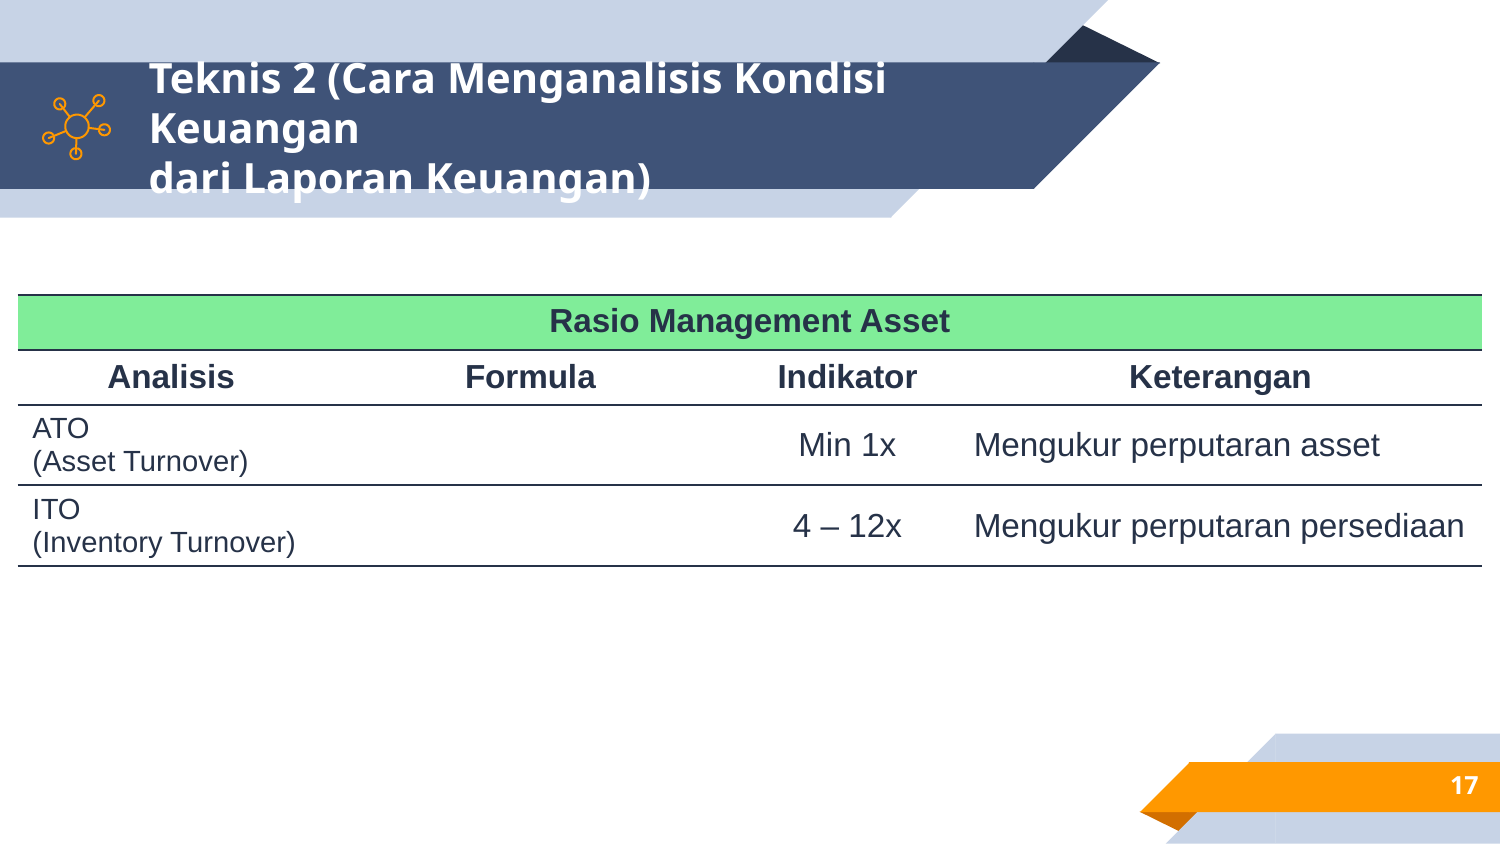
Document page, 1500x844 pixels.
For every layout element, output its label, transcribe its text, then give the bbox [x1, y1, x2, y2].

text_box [42, 94, 111, 160]
slide_number 17 [1249, 760, 1494, 813]
title Teknis 2 (Cara Menganalisis Kondisi Keuangan dari Laporan Keuangan) [133, 64, 1042, 190]
